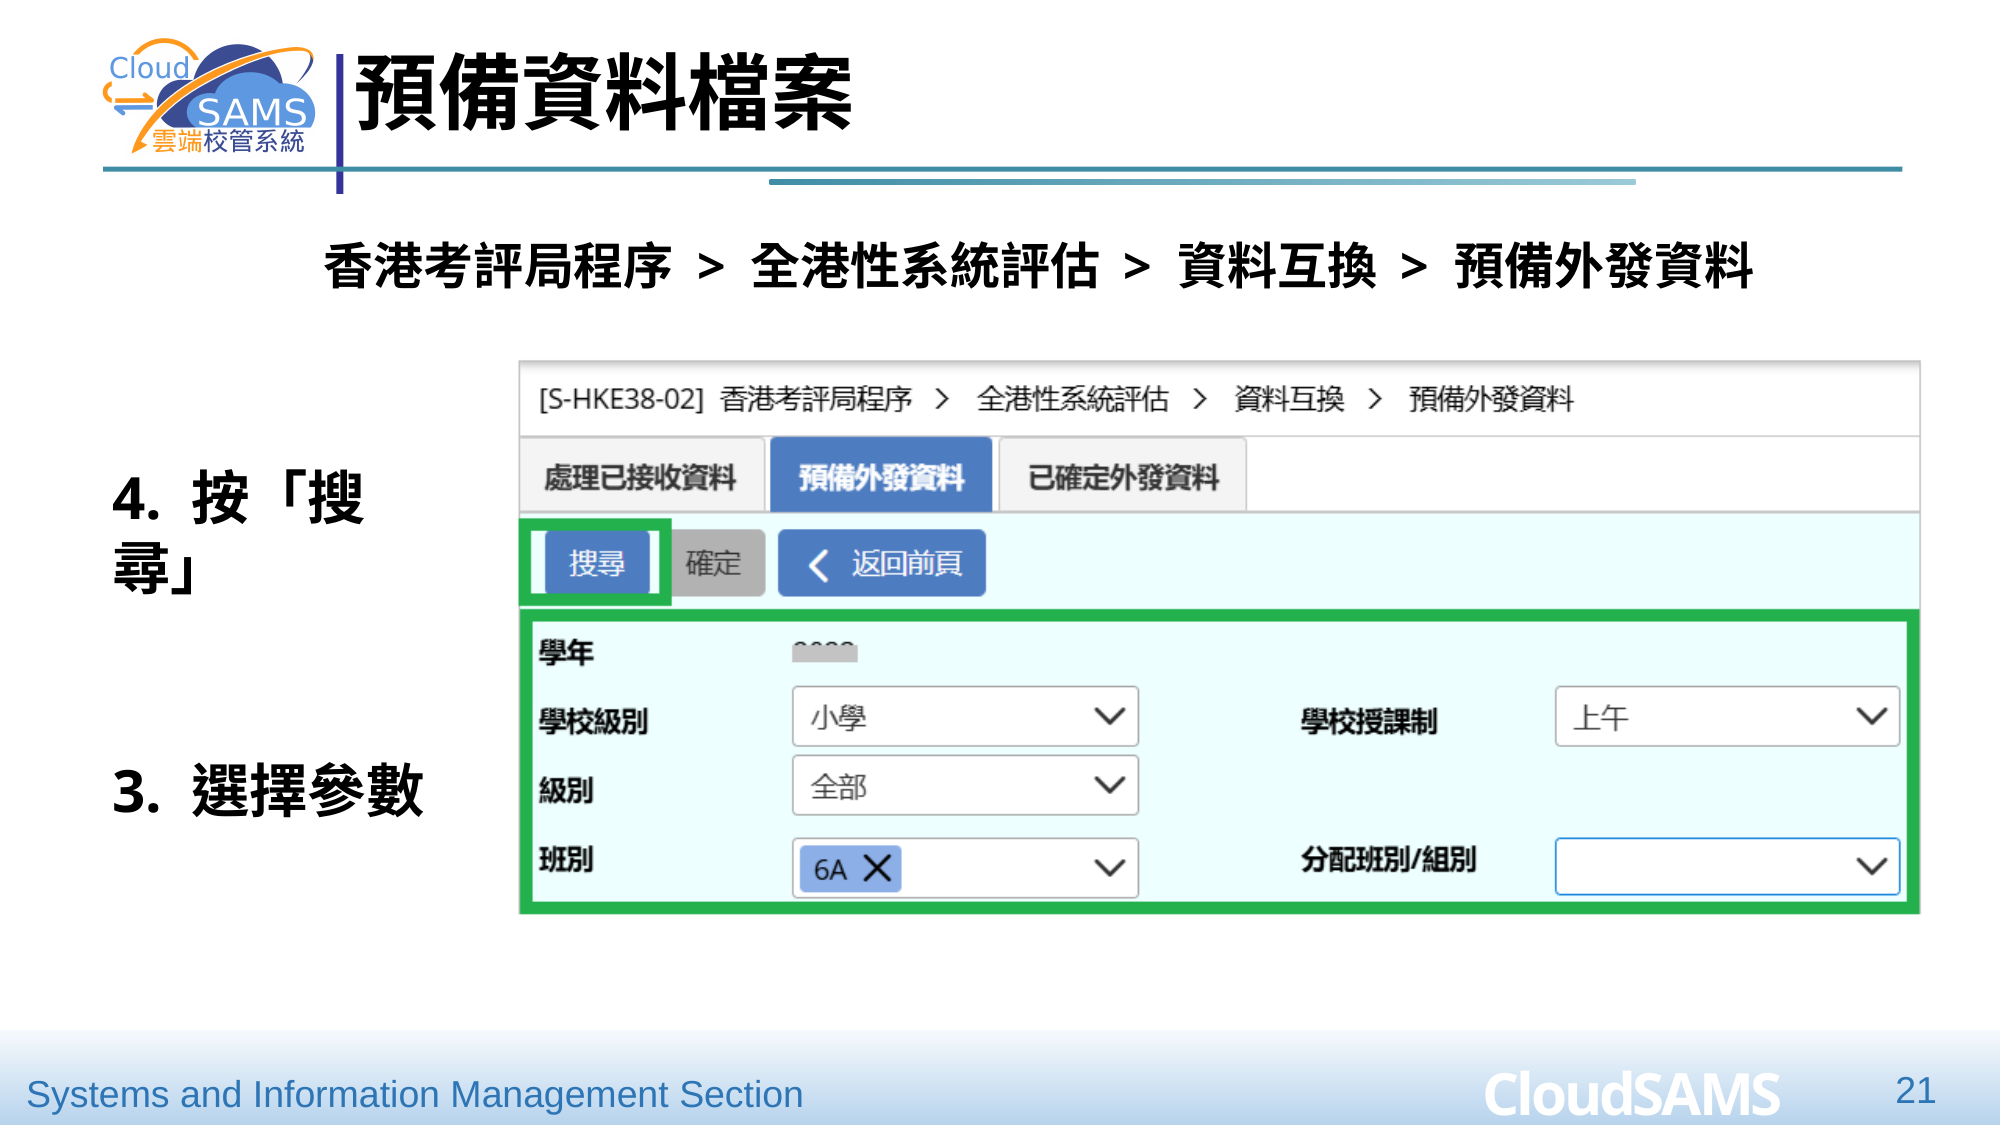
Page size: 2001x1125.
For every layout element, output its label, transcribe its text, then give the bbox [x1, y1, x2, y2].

title 預備資料檔案 [340, 22, 1907, 148]
picture [344, 148, 349, 166]
picture [87, 7, 349, 175]
slide_number 21 [1755, 1059, 1952, 1125]
picture [510, 348, 1929, 927]
text_box 3. 選擇參數 [97, 732, 463, 840]
text_box 4. 按「搜尋」 [97, 509, 463, 616]
text_box 香港考評局程序 > 全港性系統評估 > 資料互換 > 預備外發資料 [308, 194, 1789, 302]
